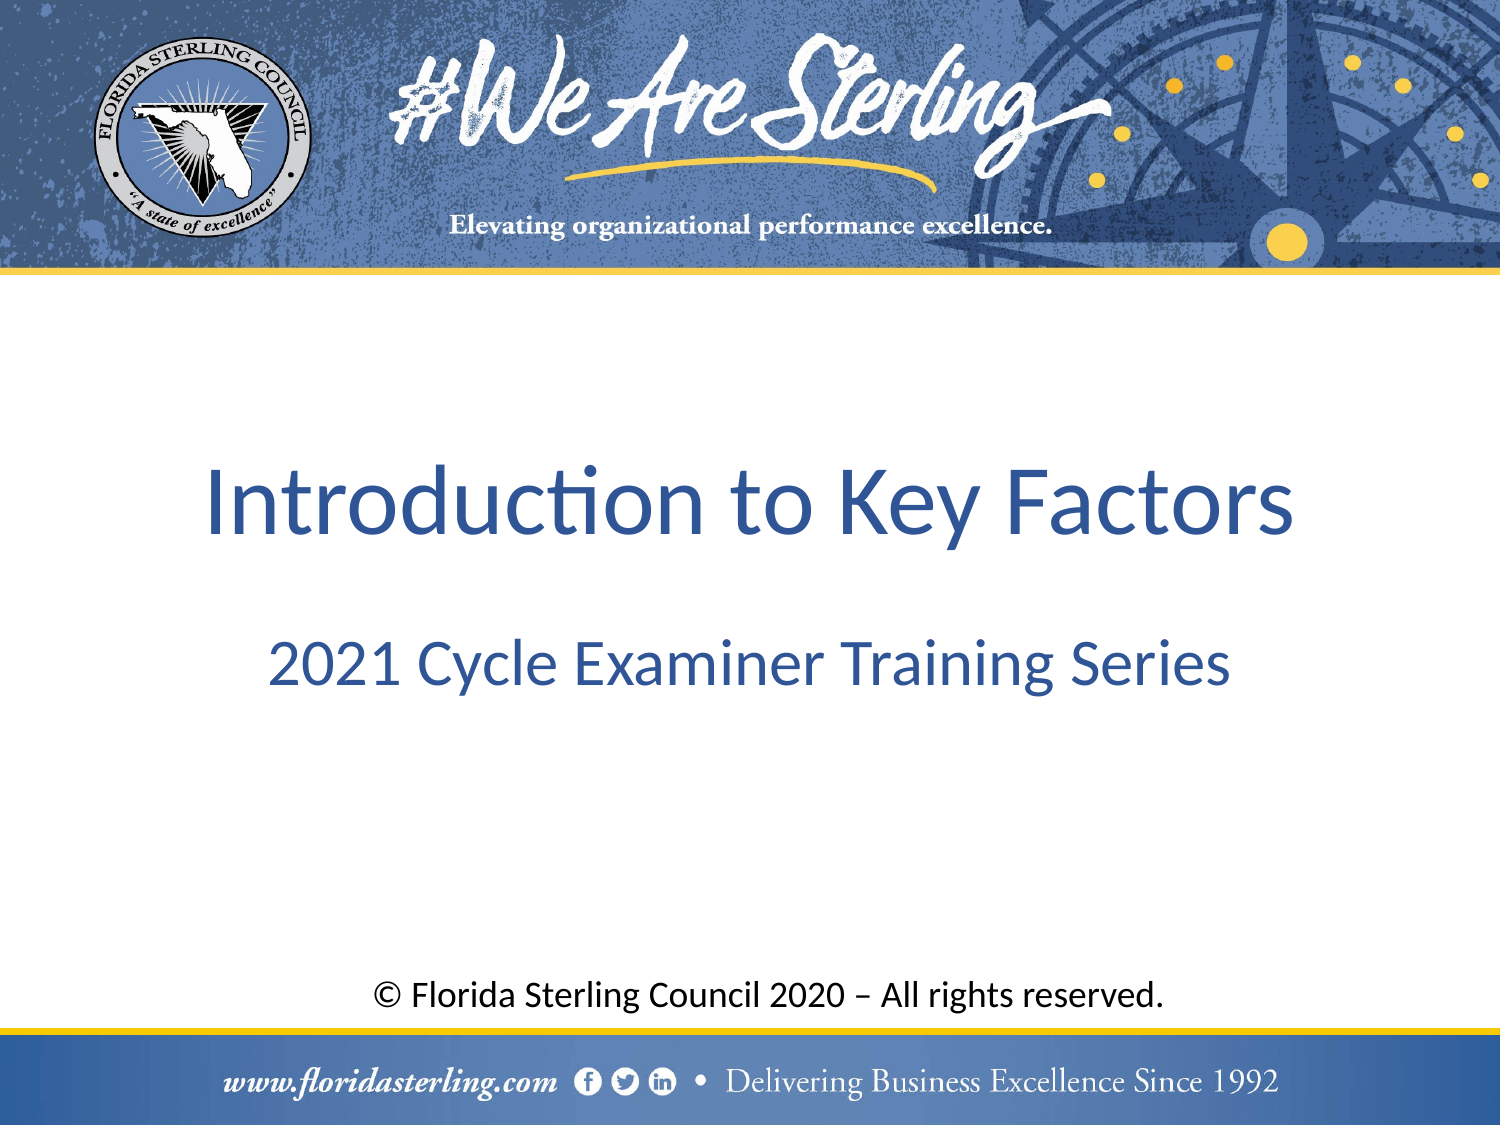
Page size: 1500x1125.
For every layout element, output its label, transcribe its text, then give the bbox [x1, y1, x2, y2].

picture [0, 0, 1500, 275]
text_box © Florida Sterling Council 2020 – All rights reserved. [187, 962, 1350, 1023]
title Introduction to Key Factors 2021 Cycle Examiner Training Series [112, 417, 1388, 708]
picture [0, 1035, 1500, 1125]
